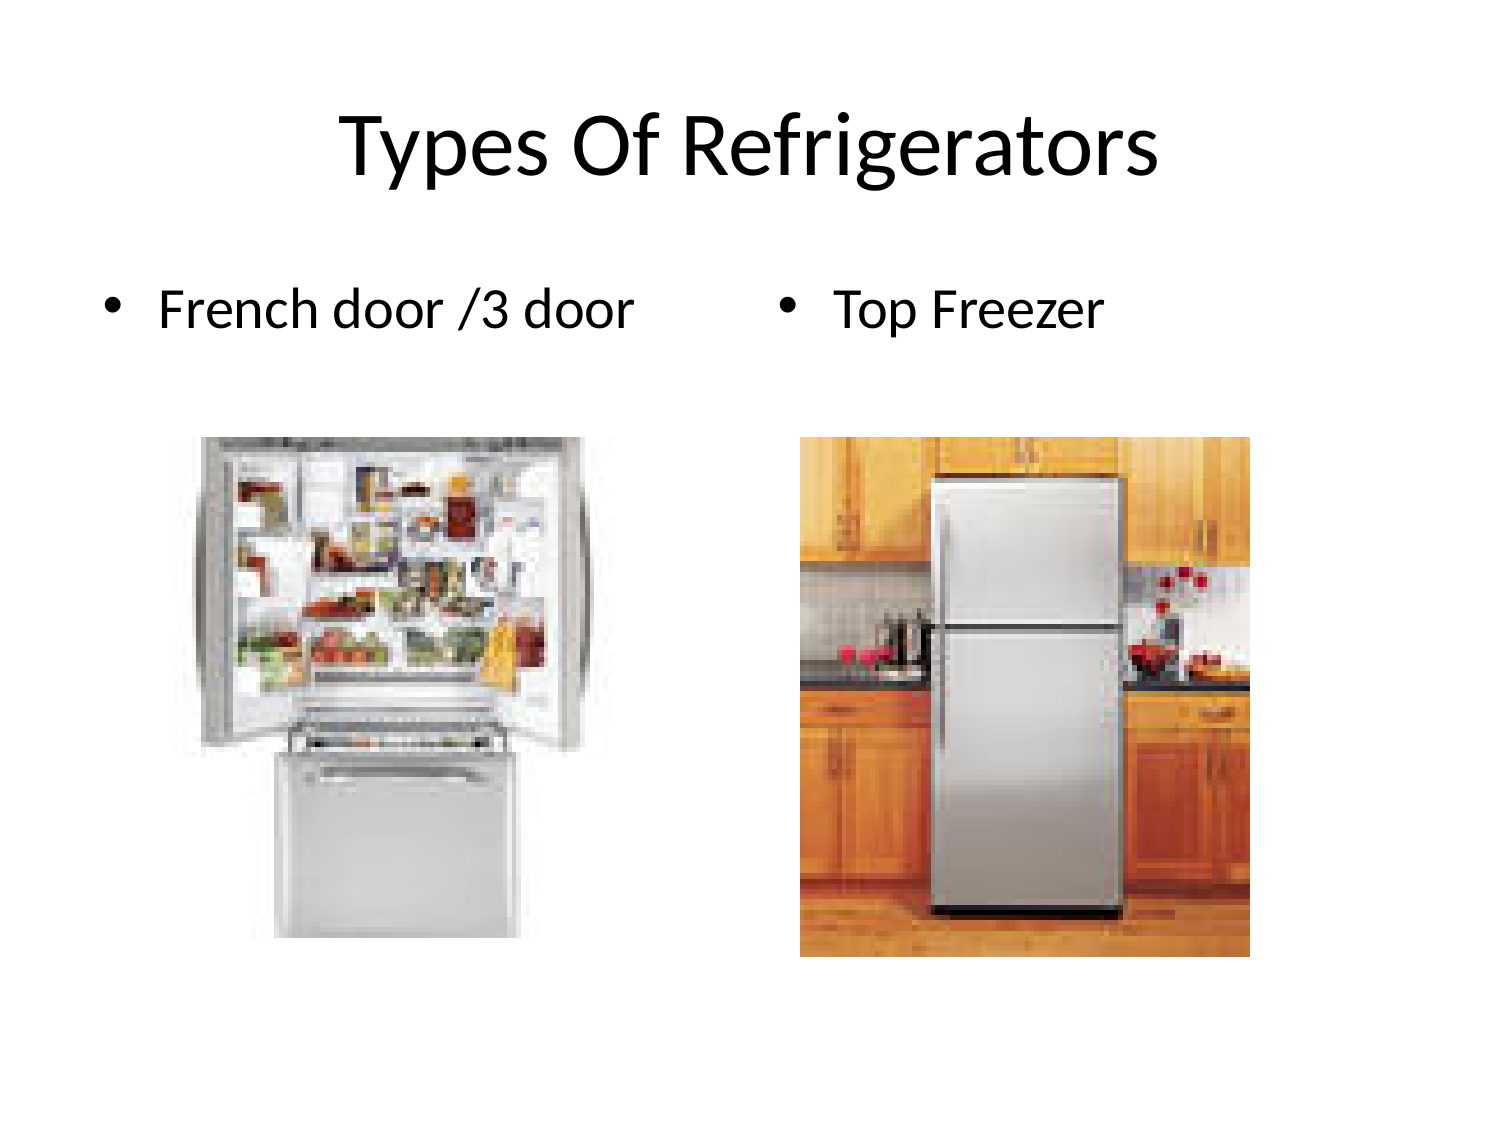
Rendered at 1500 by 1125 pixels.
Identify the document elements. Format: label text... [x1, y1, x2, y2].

list French door /3 door [87, 262, 751, 1018]
list Top Freezer [762, 262, 1426, 1006]
title Types Of Refrigerators [74, 44, 1426, 233]
picture [799, 437, 1251, 957]
picture [174, 437, 613, 938]
